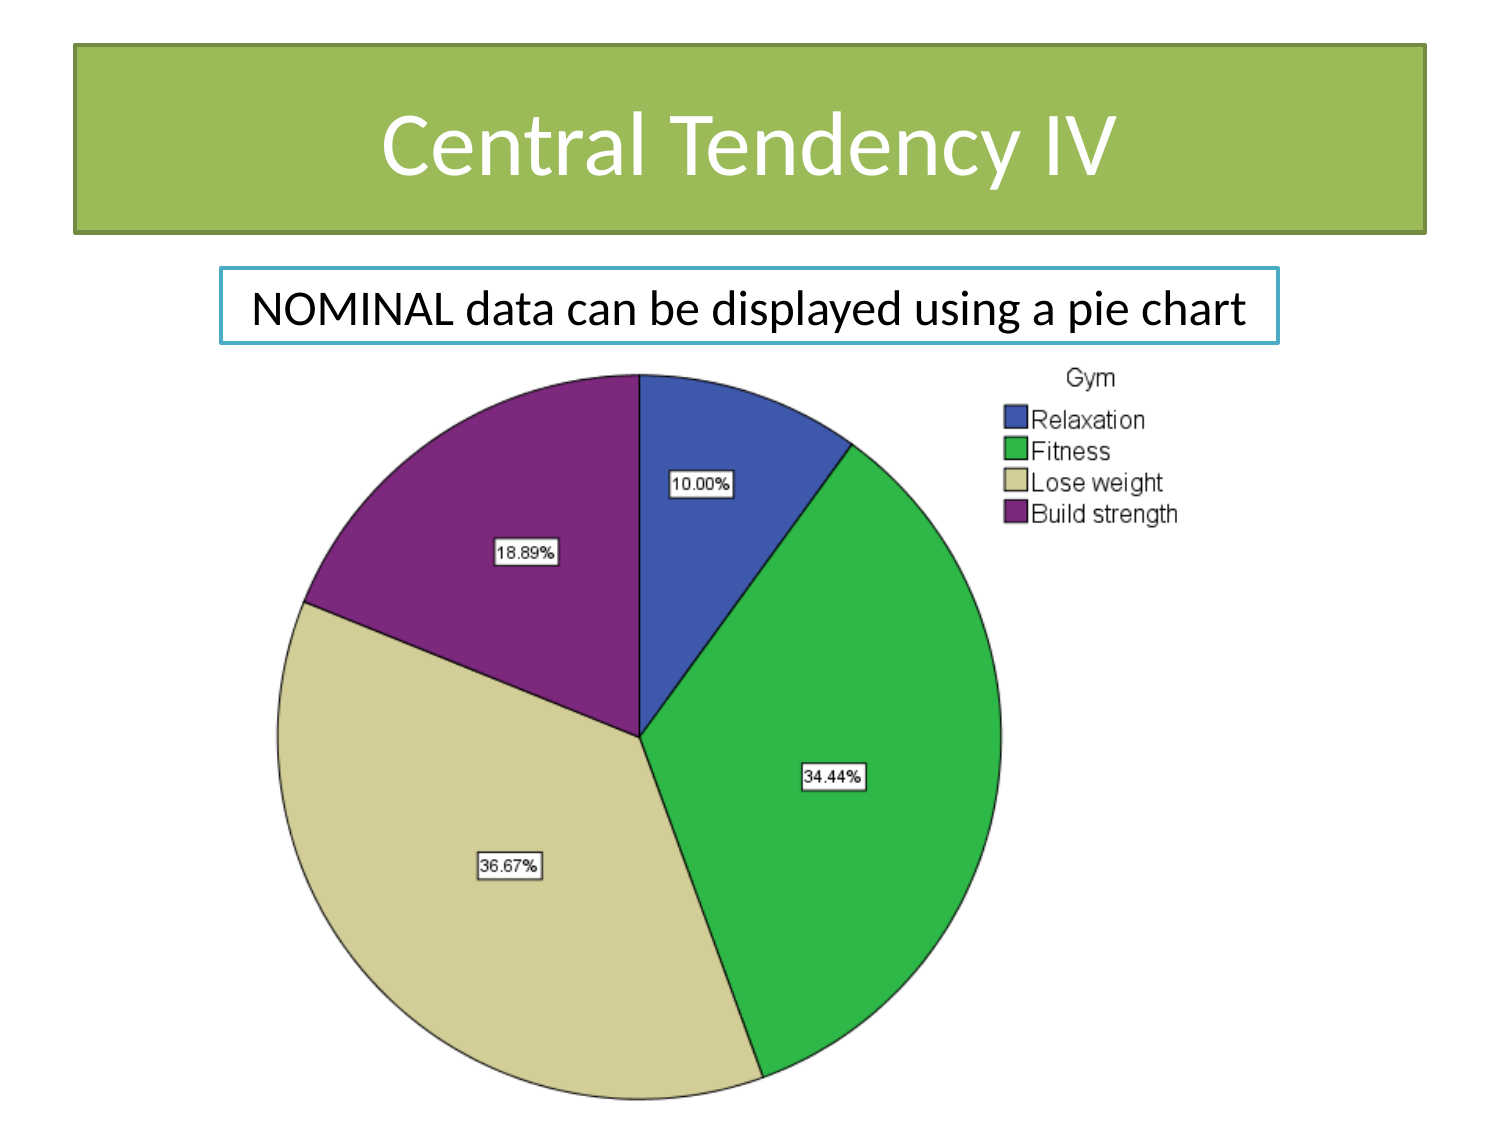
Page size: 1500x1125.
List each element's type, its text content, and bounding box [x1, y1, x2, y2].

title Central Tendency IV [73, 43, 1427, 235]
picture [265, 343, 1249, 1125]
text_box NOMINAL data can be displayed using a pie chart [219, 266, 1280, 345]
